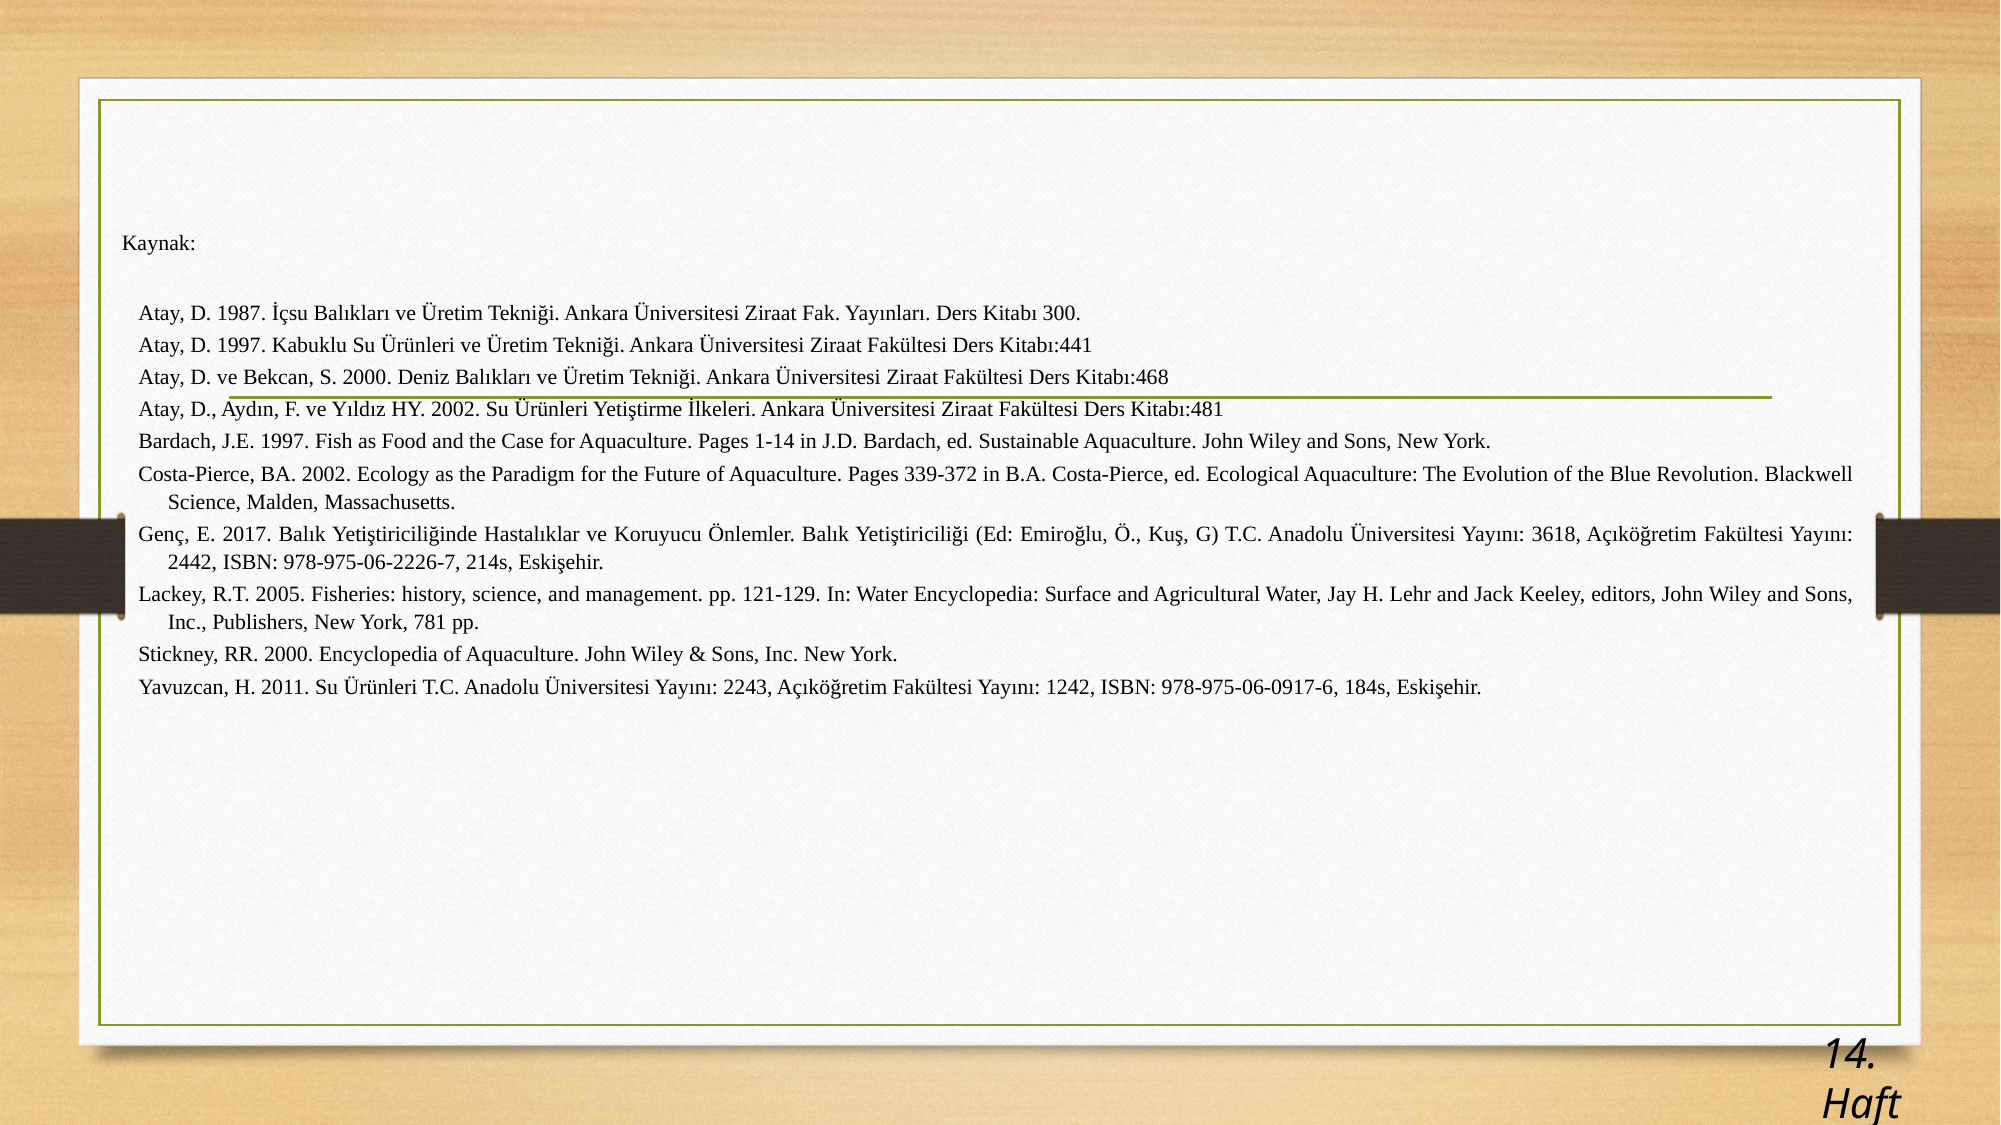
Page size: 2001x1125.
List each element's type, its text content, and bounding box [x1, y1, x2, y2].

picture [0, 0, 2001, 1125]
text_box 14. Hafta [1806, 1019, 1937, 1125]
text_box Kaynak: Atay, D. 1987. İçsu Balıkları ve Üretim Tekniği. Ankara Üniversitesi Ziraat Fak. Yayınları. Ders Kitabı 300. Atay, D. 1997. Kabuklu Su Ürünleri ve Üretim Tekniği. Ankara Üniversitesi Ziraat Fakültesi Ders Kitabı:441 Atay, D. ve Bekcan, S. 2000. Deniz Balıkları ve Üretim Tekniği. Ankara Üniversitesi Ziraat Fakültesi Ders Kitabı:468 Atay, D., Aydın, F. ve Yıldız HY. 2002. Su Ürünleri Yetiştirme İlkeleri. Ankara Üniversitesi Ziraat Fakültesi Ders Kitabı:481 Bardach, J.E. 1997. Fish as Food and the Case for Aquaculture. Pages 1-14 in J.D. Bardach, ed. Sustainable Aquaculture. John Wiley and Sons, New York. Costa-Pierce, BA. 2002. Ecology as the Paradigm for the Future of Aquaculture. Pages 339-372 in B.A. Costa-Pierce, ed. Ecological Aquaculture: The Evolution of the Blue Revolution. Blackwell Science, Malden, Massachusetts. Genç, E. 2017. Balık Yetiştiriciliğinde Hastalıklar ve Koruyucu Önlemler. Balık Yetiştiriciliği (Ed: Emiroğlu, Ö., Kuş, G) T.C. Anadolu Üniversitesi Yayını: 3618, Açıköğretim Fakültesi Yayını: 2442, ISBN: 978-975-06-2226-7, 214s, Eskişehir. Lackey, R.T. 2005. Fisheries: history, science, and management. pp. 121-129. In: Water Encyclopedia: Surface and Agricultural Water, Jay H. Lehr and Jack Keeley, editors, John Wiley and Sons, Inc., Publishers, New York, 781 pp. Stickney, RR. 2000. Encyclopedia of Aquaculture. John Wiley & Sons, Inc. New York. Yavuzcan, H. 2011. Su Ürünleri T.C. Anadolu Üniversitesi Yayını: 2243, Açıköğretim Fakültesi Yayını: 1242, ISBN: 978-975-06-0917-6, 184s, Eskişehir. [107, 208, 1872, 787]
